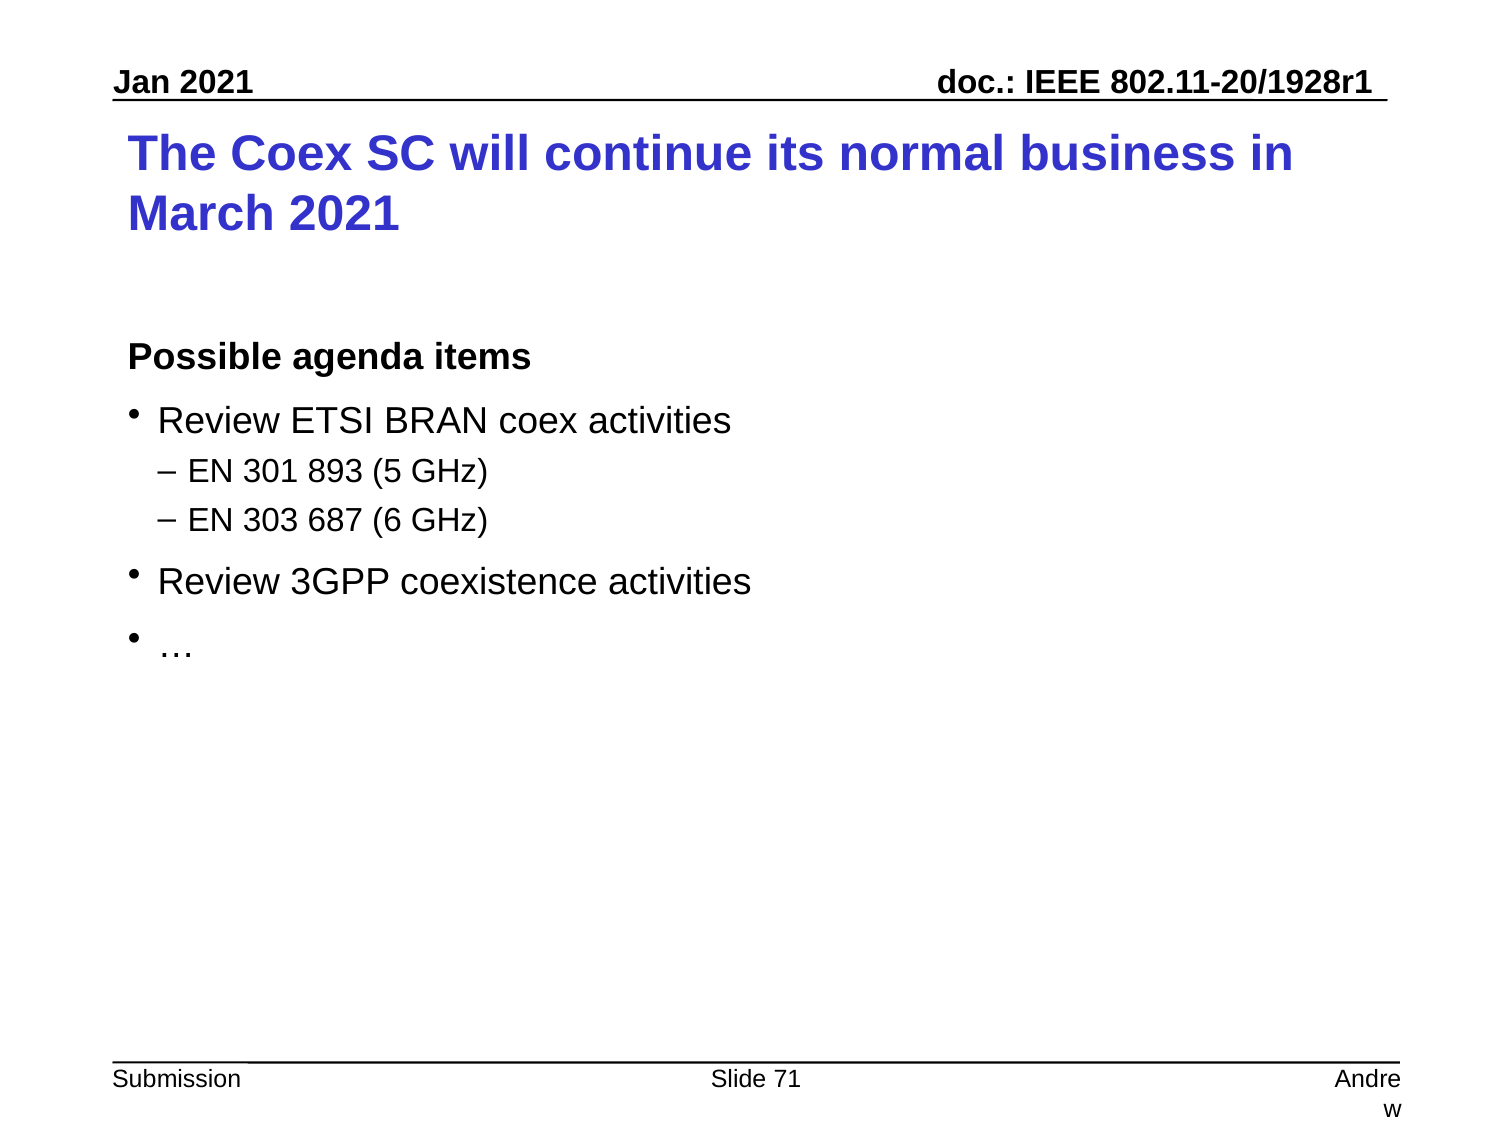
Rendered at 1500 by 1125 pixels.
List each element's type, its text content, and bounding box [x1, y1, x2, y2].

title The Coex SC will continue its normal business in March 2021 [112, 112, 1388, 288]
footer Andrew Myles, Cisco [1320, 1061, 1402, 1093]
list Possible agenda items Review ETSI BRAN coex activities EN 301 893 (5 GHz) EN 303 687 (6 GHz) Review 3GPP coexistence activities … [112, 324, 1388, 1000]
slide_number Slide 71 [709, 1061, 803, 1093]
